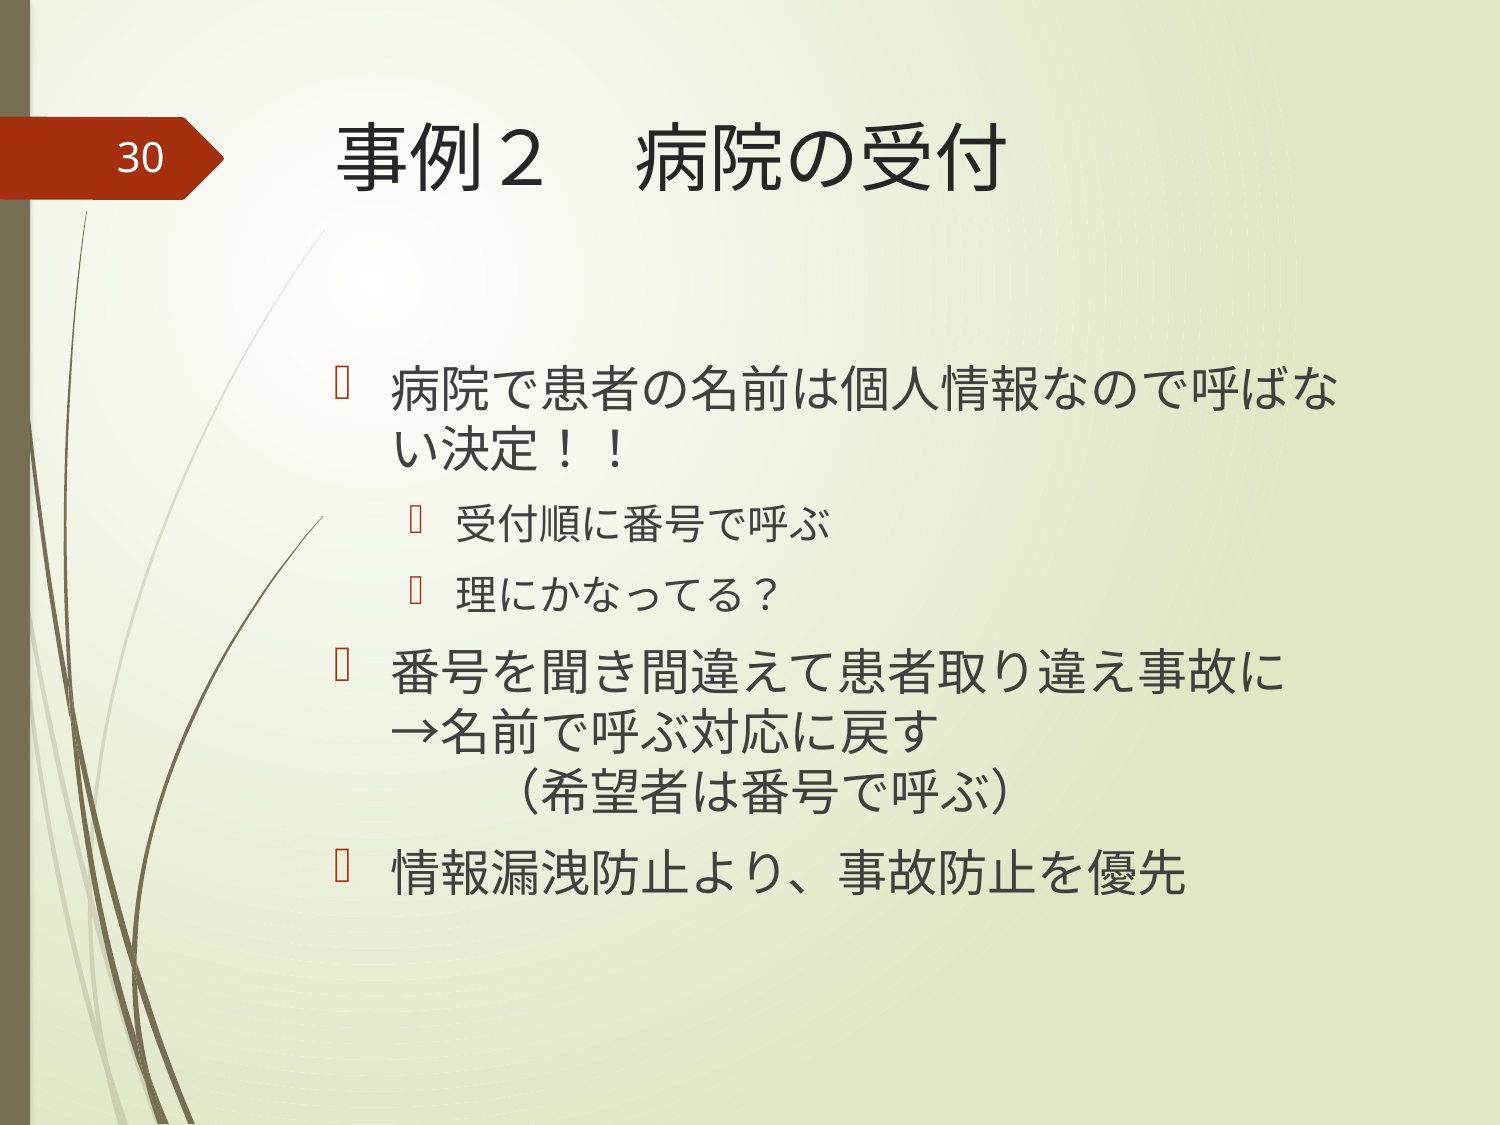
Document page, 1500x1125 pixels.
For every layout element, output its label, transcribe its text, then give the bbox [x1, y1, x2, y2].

list 病院で患者の名前は個人情報なので呼ばない決定！！ 受付順に番号で呼ぶ 理にかなってる？ 番号を聞き間違えて患者取り違え事故に →名前で呼ぶ対応に戻す （希望者は番号で呼ぶ） 情報漏洩防止より、事故防止を優先 [318, 350, 1400, 970]
title 事例２ 病院の受付 [319, 102, 1400, 313]
slide_number 30 [83, 129, 180, 190]
